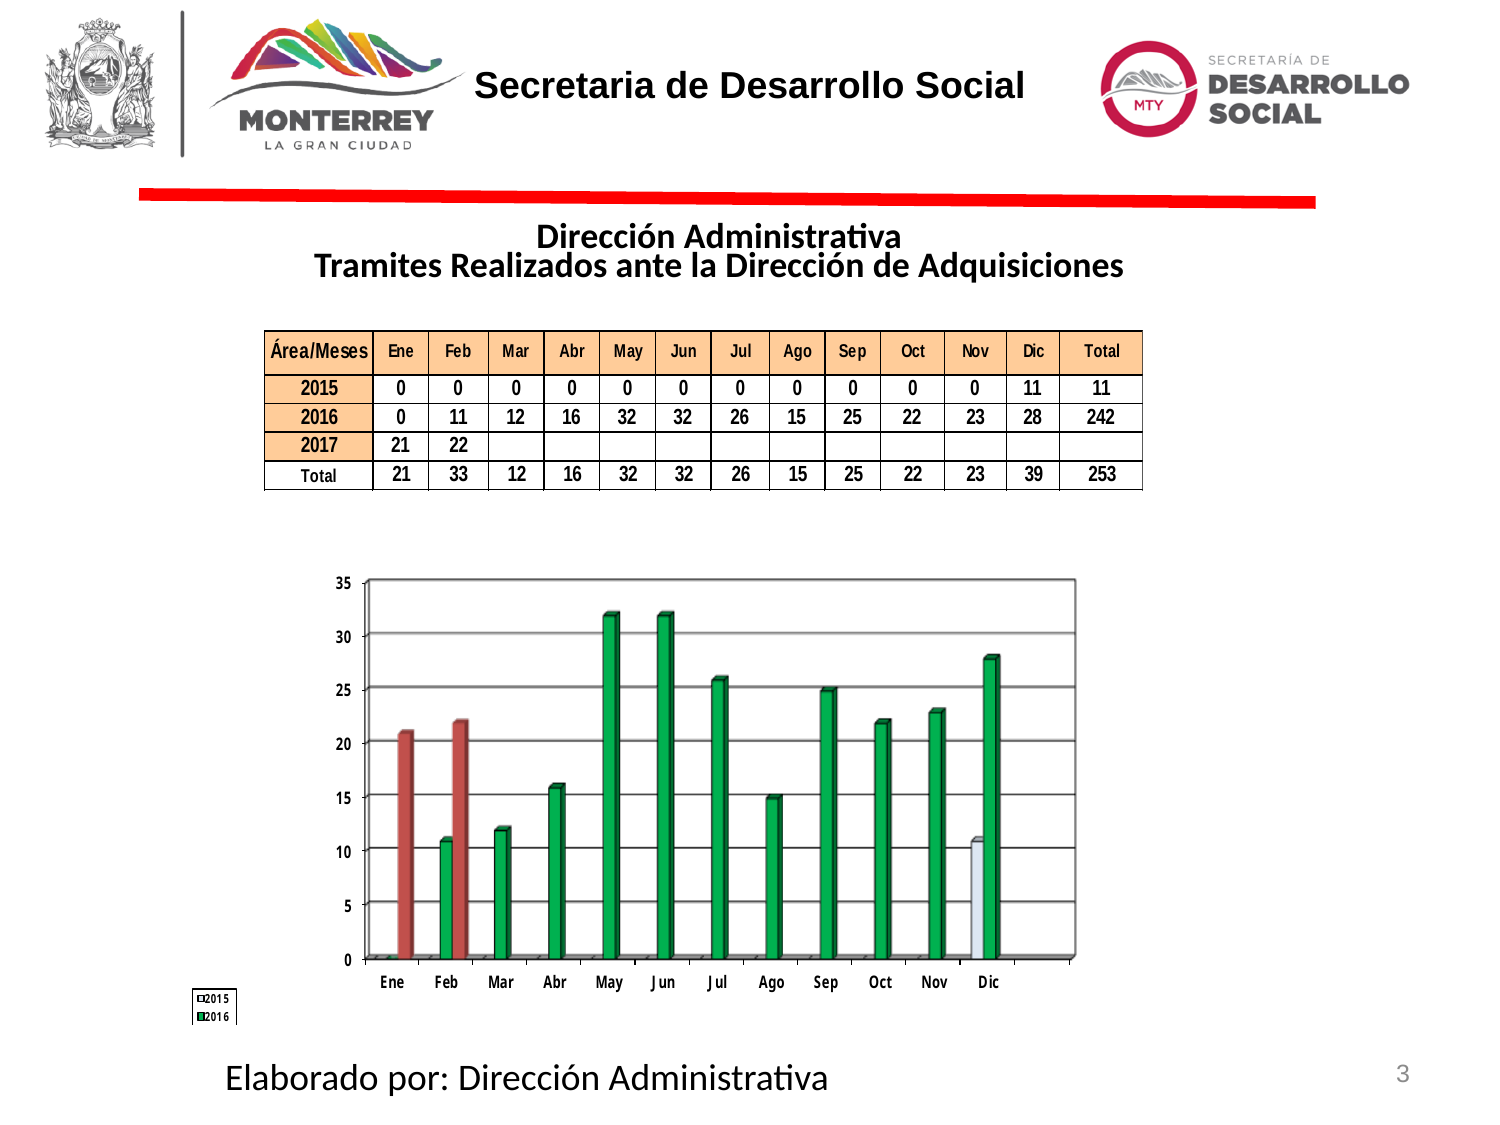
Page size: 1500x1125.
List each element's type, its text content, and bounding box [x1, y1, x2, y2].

picture [1068, 16, 1442, 162]
title Dirección Administrativa Tramites Realizados ante la Dirección de Adquisiciones [298, 215, 1141, 293]
slide_number 3 [1074, 1042, 1425, 1103]
text_box Elaborado por: Dirección Administrativa [210, 1045, 845, 1106]
picture [41, 6, 469, 162]
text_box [263, 329, 1145, 517]
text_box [182, 554, 1225, 1033]
text_box Secretaria de Desarrollo Social [473, 53, 1063, 113]
